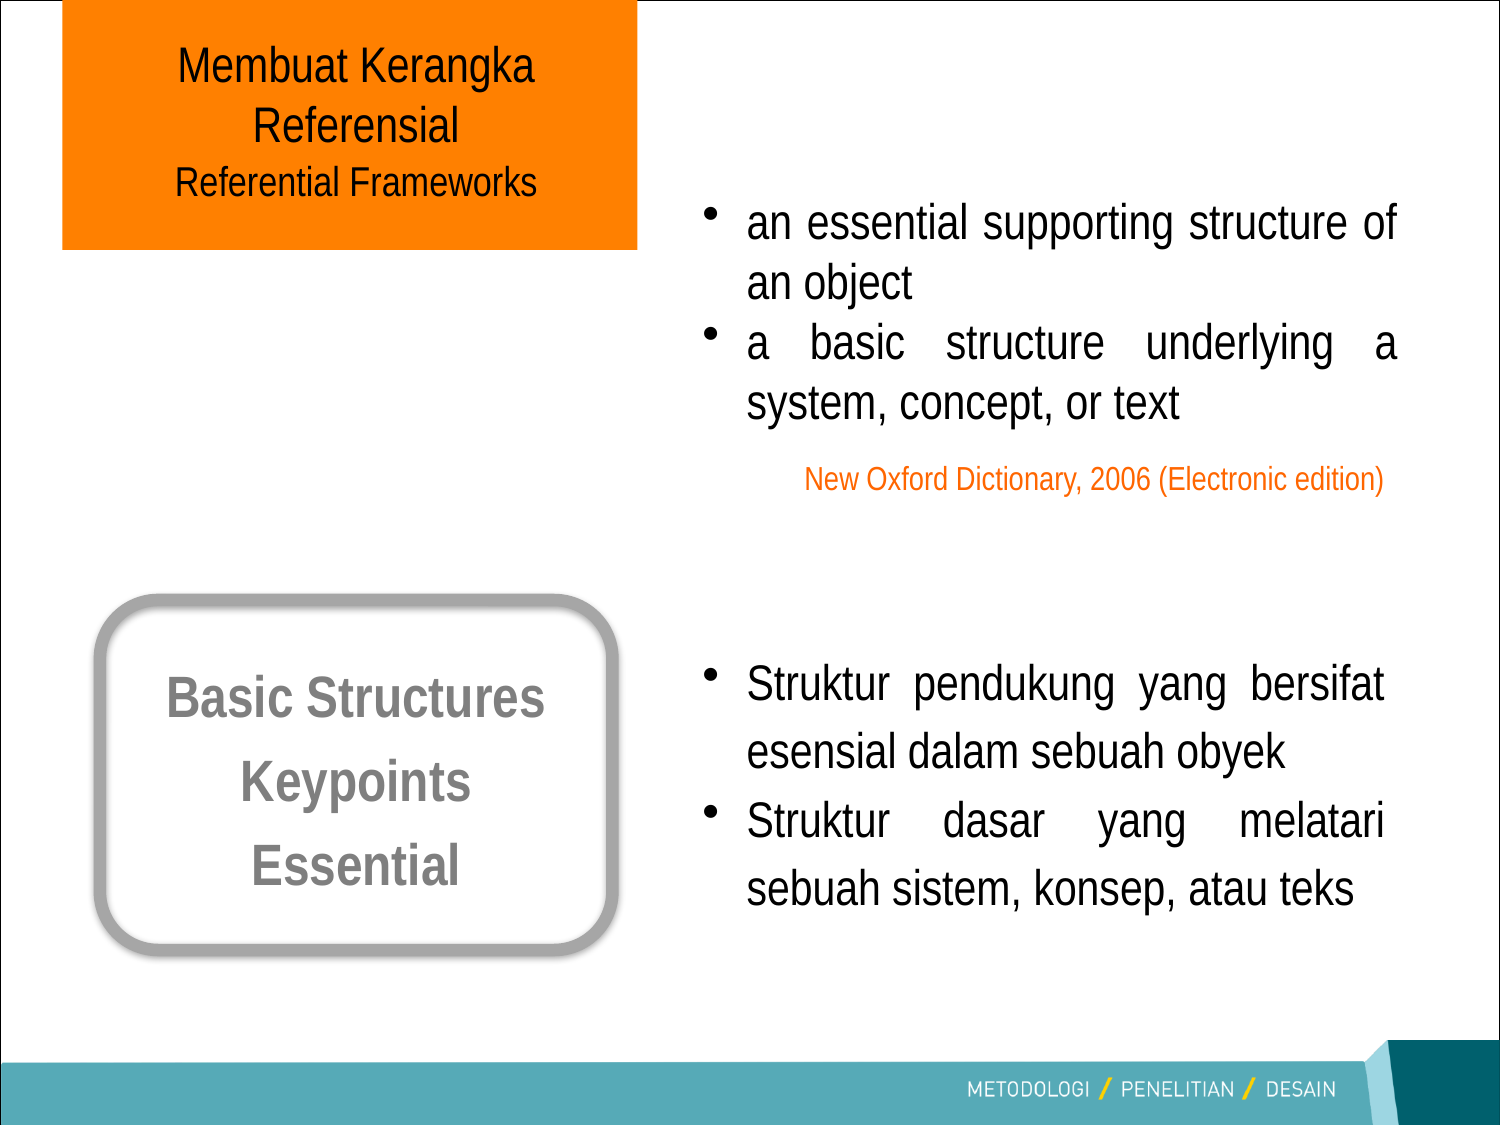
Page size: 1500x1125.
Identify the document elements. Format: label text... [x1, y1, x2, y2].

text_box Struktur pendukung yang bersifat esensial dalam sebuah obyek Struktur dasar yang melatari sebuah sistem, konsep, atau teks [687, 634, 1400, 924]
picture [0, 1038, 1500, 1125]
text_box [0, 0, 1500, 1038]
text_box an essential supporting structure of an object a basic structure underlying a system, concept, or text [687, 182, 1413, 437]
text_box Membuat Kerangka Referensial [99, 24, 613, 160]
text_box Referential Frameworks [124, 146, 588, 212]
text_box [99, 599, 613, 951]
text_box [62, 0, 638, 250]
text_box New Oxford Dictionary, 2006 (Electronic edition) [737, 449, 1400, 505]
